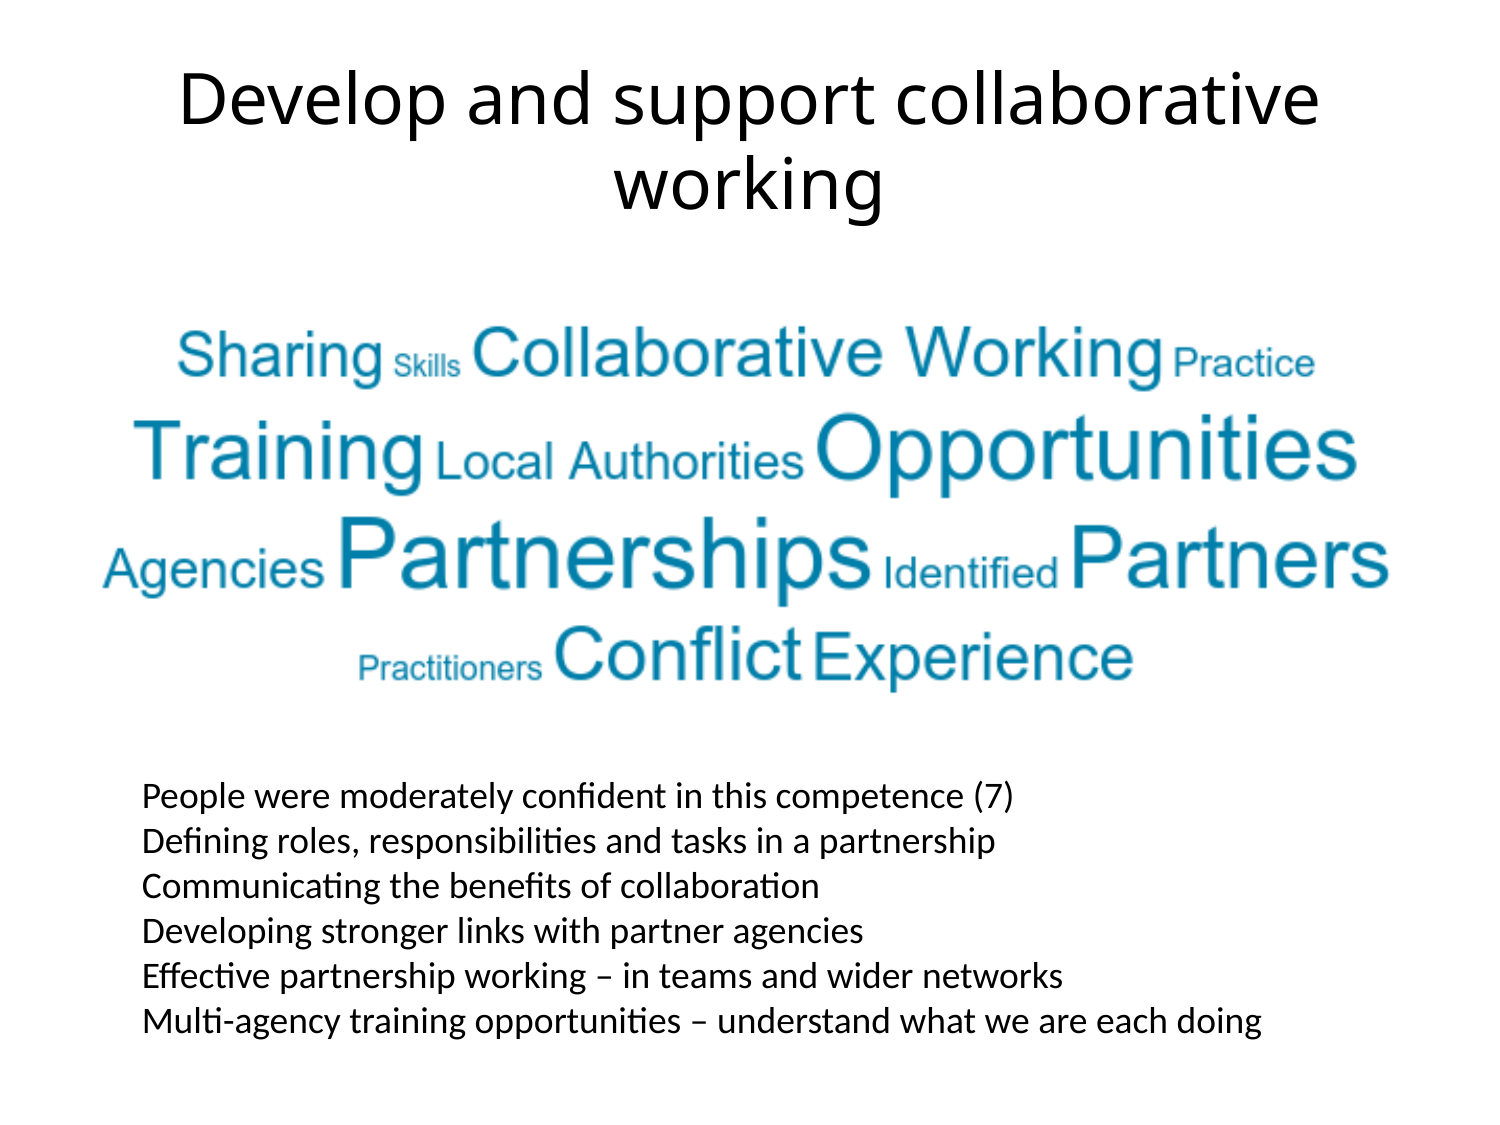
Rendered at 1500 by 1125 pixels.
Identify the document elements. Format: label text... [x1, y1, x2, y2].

text_box People were moderately confident in this competence (7) Defining roles, responsibilities and tasks in a partnership Communicating the benefits of collaboration Developing stronger links with partner agencies Effective partnership working – in teams and wider networks Multi-agency training opportunities – understand what we are each doing [127, 763, 1373, 1049]
picture [51, 262, 1449, 712]
list [75, 721, 1425, 1005]
title Develop and support collaborative working [75, 45, 1425, 233]
